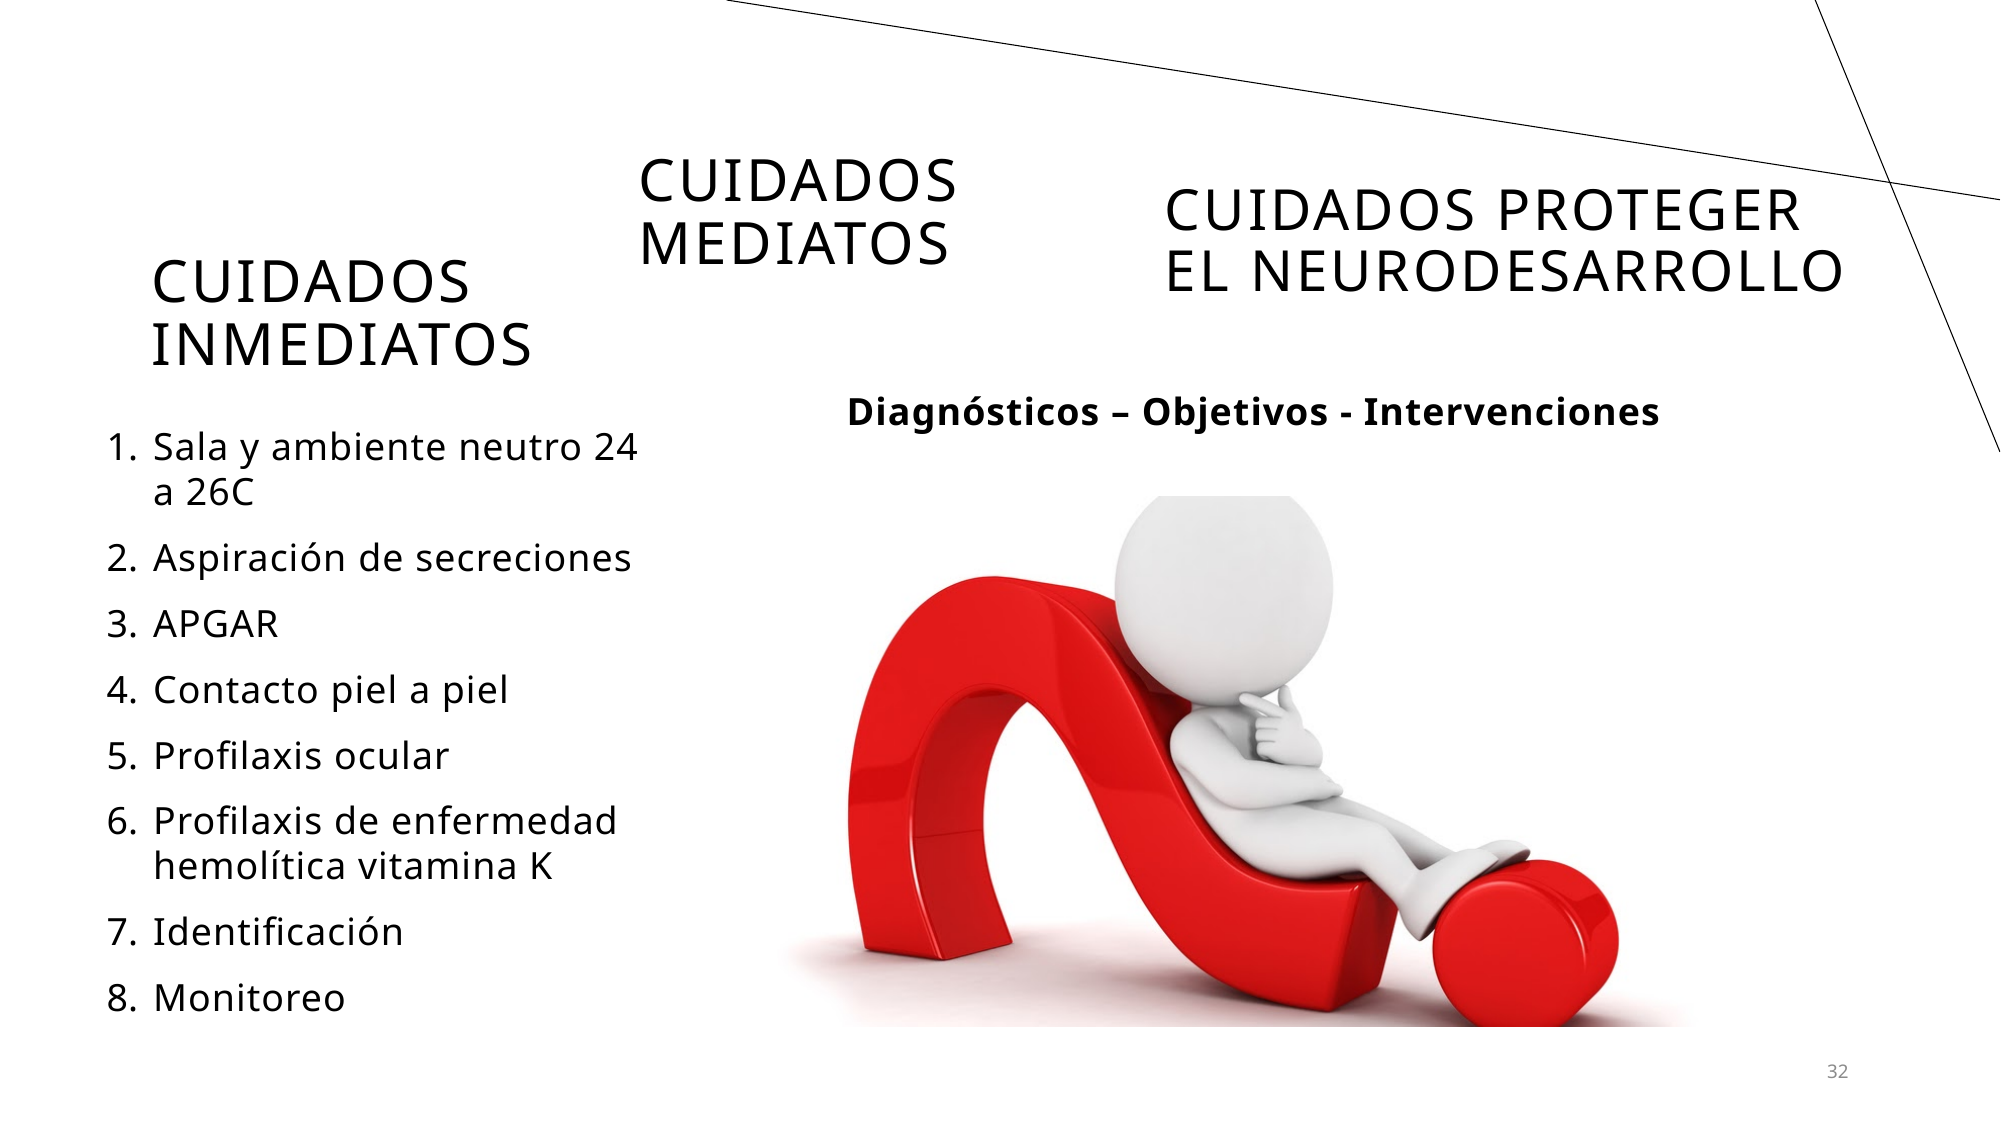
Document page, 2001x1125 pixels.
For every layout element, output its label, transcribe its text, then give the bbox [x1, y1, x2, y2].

list Diagnósticos – Objetivos - Intervenciones [831, 385, 1737, 496]
text_box Cuidados mediatos [623, 88, 1150, 285]
slide_number 32 [1701, 1042, 1864, 1103]
text_box Cuidados PROTEGER EL NEURODESARROLLO [1149, 115, 1867, 312]
picture [740, 496, 1750, 1027]
title Cuidados inmediatos [136, 190, 584, 386]
list Sala y ambiente neutro 24 a 26C Aspiración de secreciones APGAR Contacto piel a piel Profilaxis ocular Profilaxis de enfermedad hemolítica vitamina K Identificación Monitoreo [91, 423, 667, 1034]
